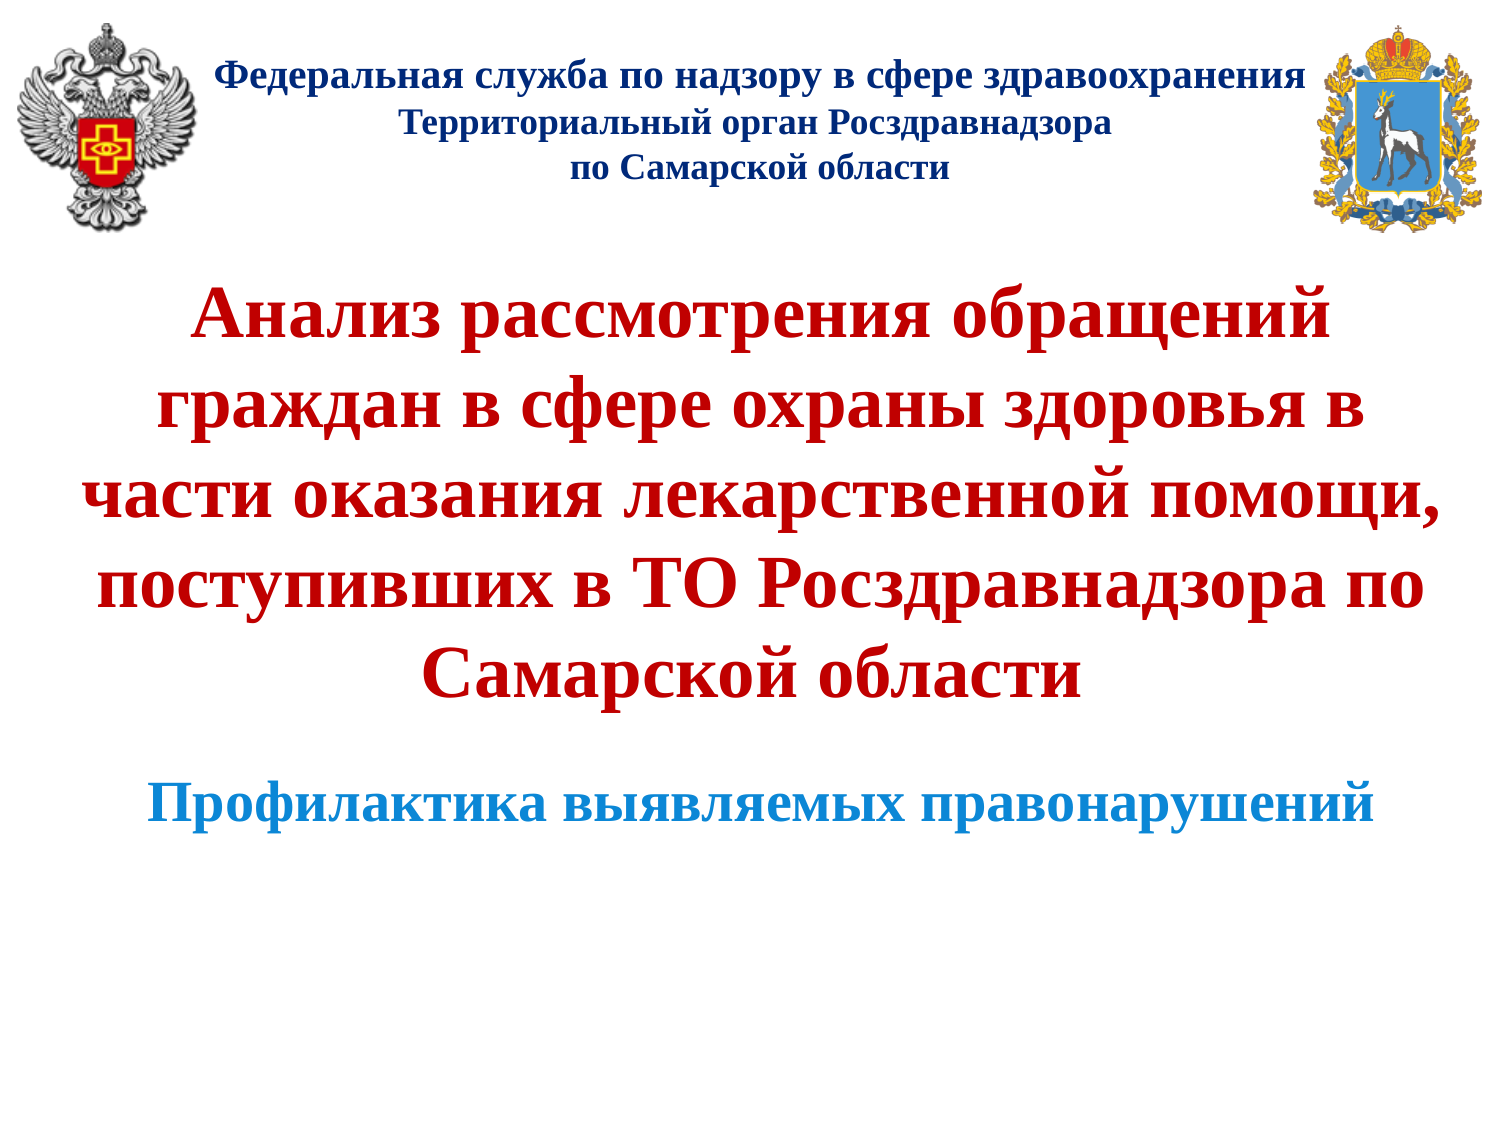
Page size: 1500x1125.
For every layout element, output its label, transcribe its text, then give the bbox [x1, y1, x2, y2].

picture [17, 23, 198, 234]
picture [1313, 25, 1482, 234]
text_box Федеральная служба по надзору в сфере здравоохранения Территориальный орган Росздравнадзора по Самарской области [201, 25, 1310, 209]
text_box Анализ рассмотрения обращений граждан в сфере охраны здоровья в части оказания лекарственной помощи, поступивших в ТО Росздравнадзора по Самарской области Профилактика выявляемых правонарушений [41, 255, 1482, 1053]
